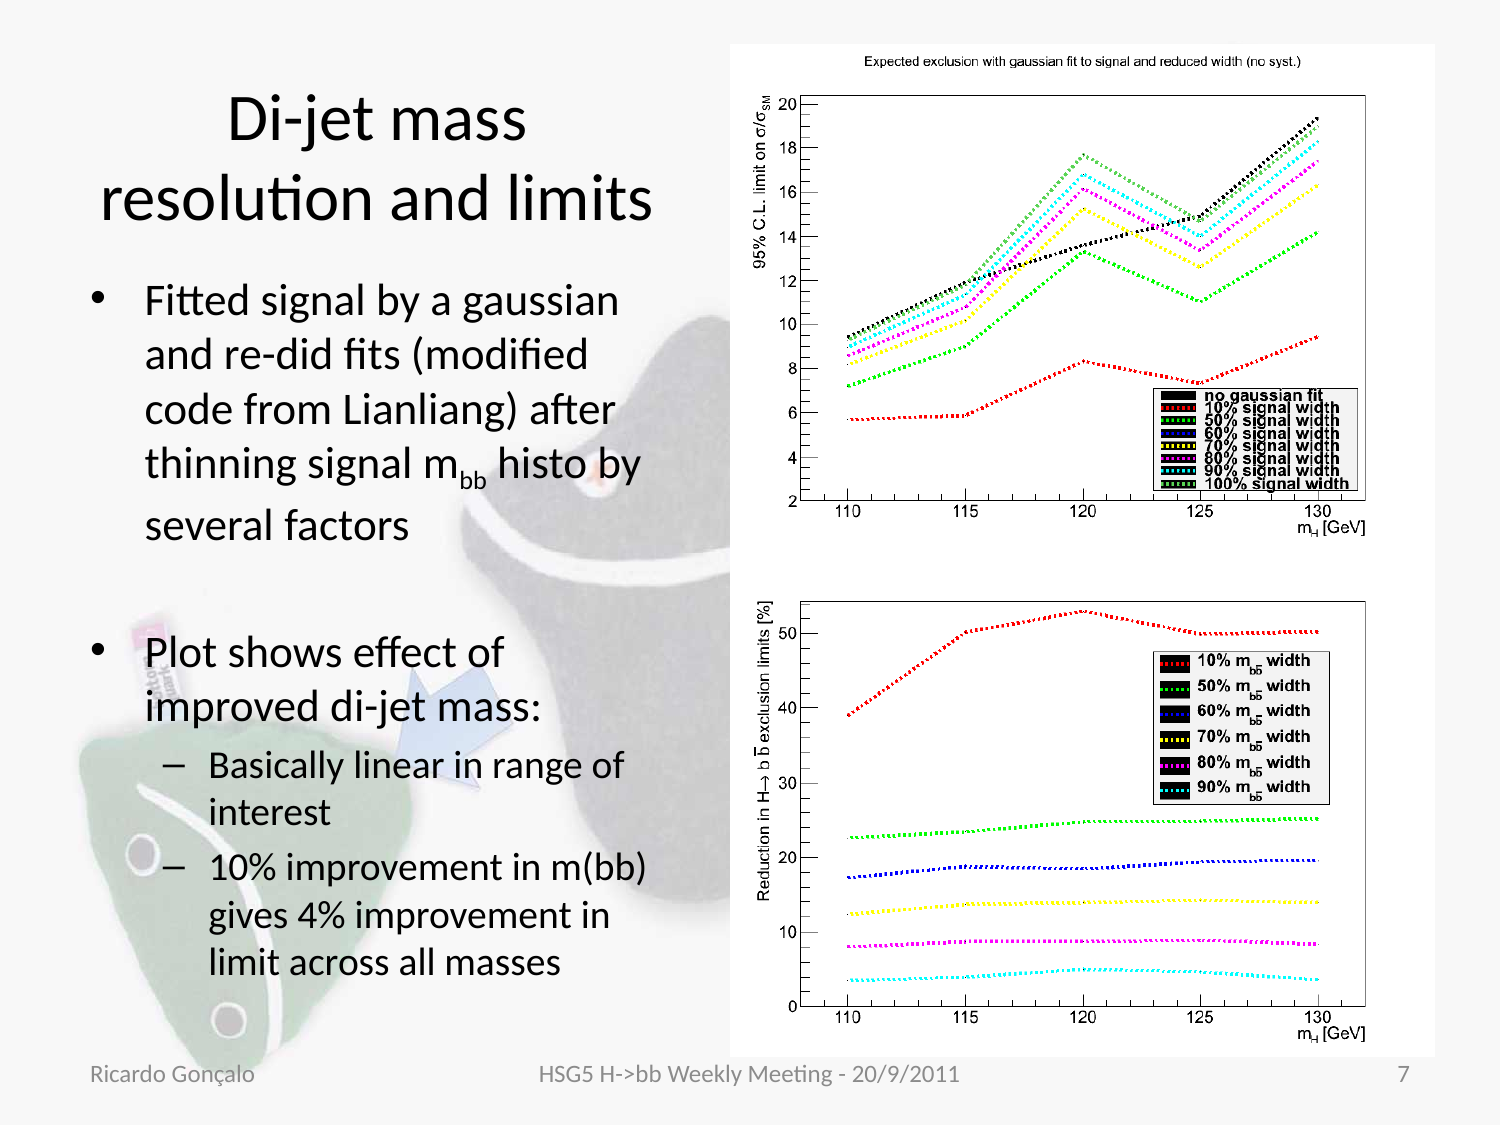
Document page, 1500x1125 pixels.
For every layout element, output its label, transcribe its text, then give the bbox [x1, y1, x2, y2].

footer HSG5 H->bb Weekly Meeting - 20/9/2011 [512, 1042, 988, 1103]
title Di-jet mass resolution and limits [75, 45, 680, 262]
list Fitted signal by a gaussian and re-did fits (modified code from Lianliang) after thinning signal mbb histo by several factors Plot shows effect of improved di-jet mass: Basically linear in range of interest 10% improvement in m(bb) gives 4% improvement in limit across all masses [75, 262, 680, 1005]
picture [0, 0, 1500, 1125]
slide_number Ricardo Gonçalo [75, 1042, 425, 1103]
slide_number 7 [1074, 1065, 1425, 1103]
